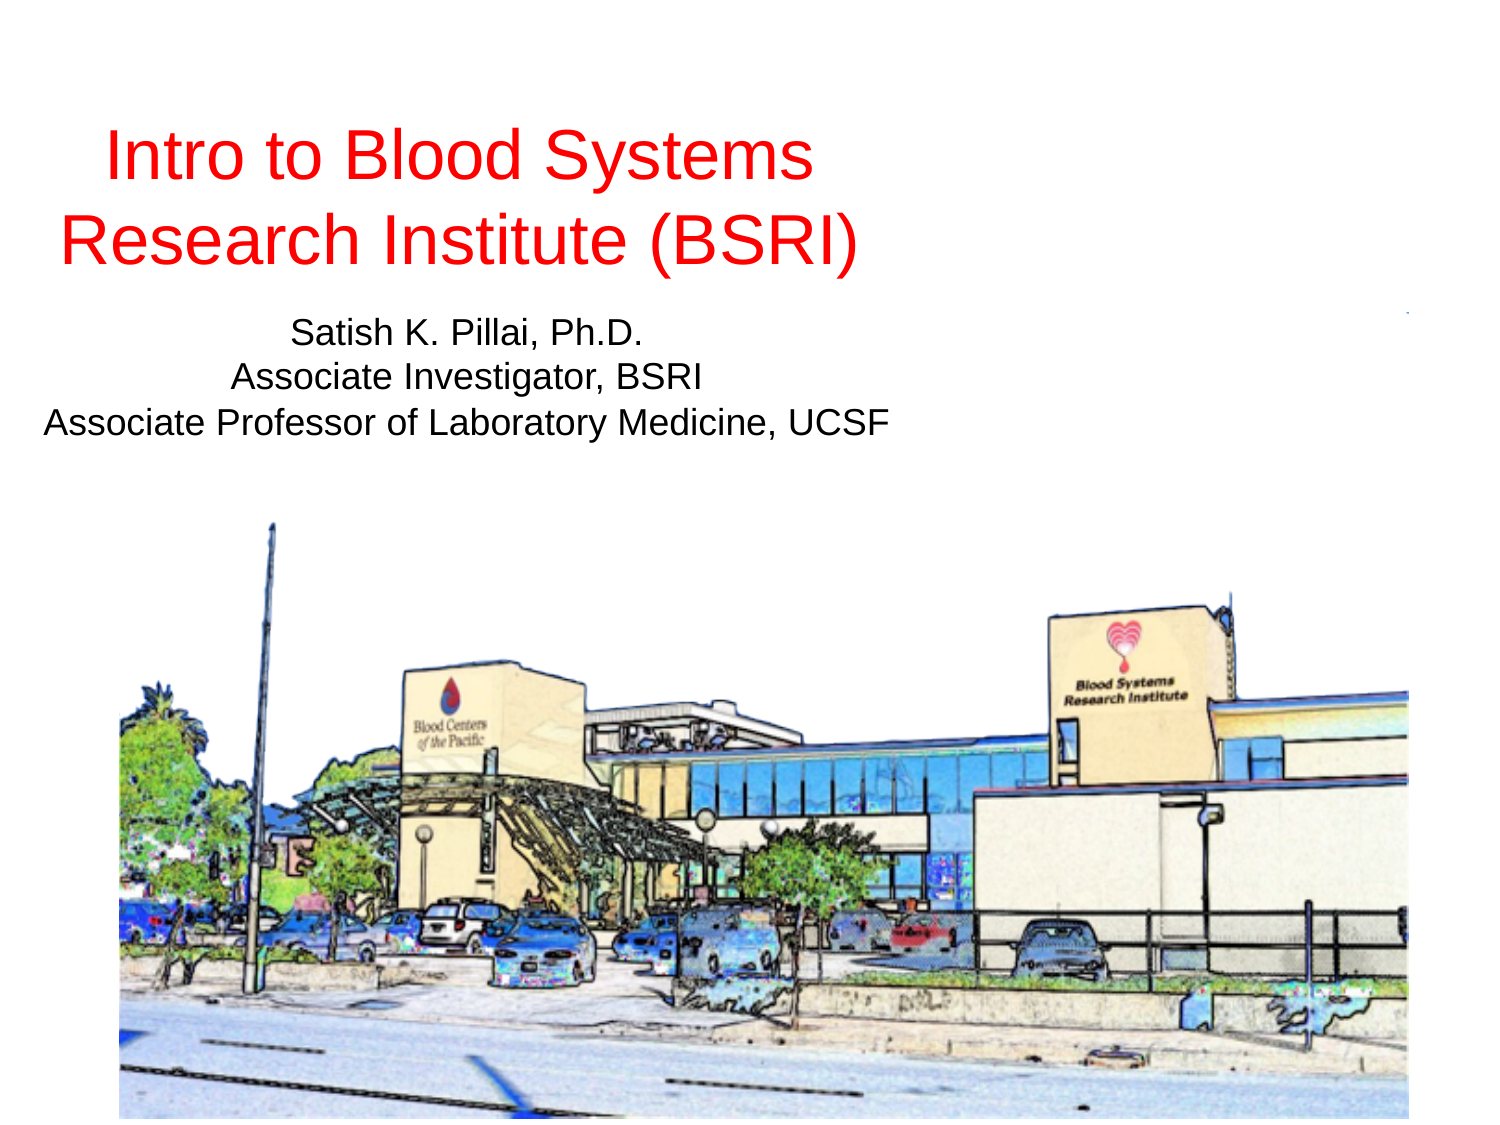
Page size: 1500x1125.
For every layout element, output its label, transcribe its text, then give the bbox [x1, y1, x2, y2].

list Intro to Blood Systems Research Institute (BSRI) [2, 101, 919, 299]
picture [119, 312, 1410, 1120]
list Satish K. Pillai, Ph.D. Associate Investigator, BSRI Associate Professor of Laboratory Medicine, UCSF [0, 299, 934, 537]
